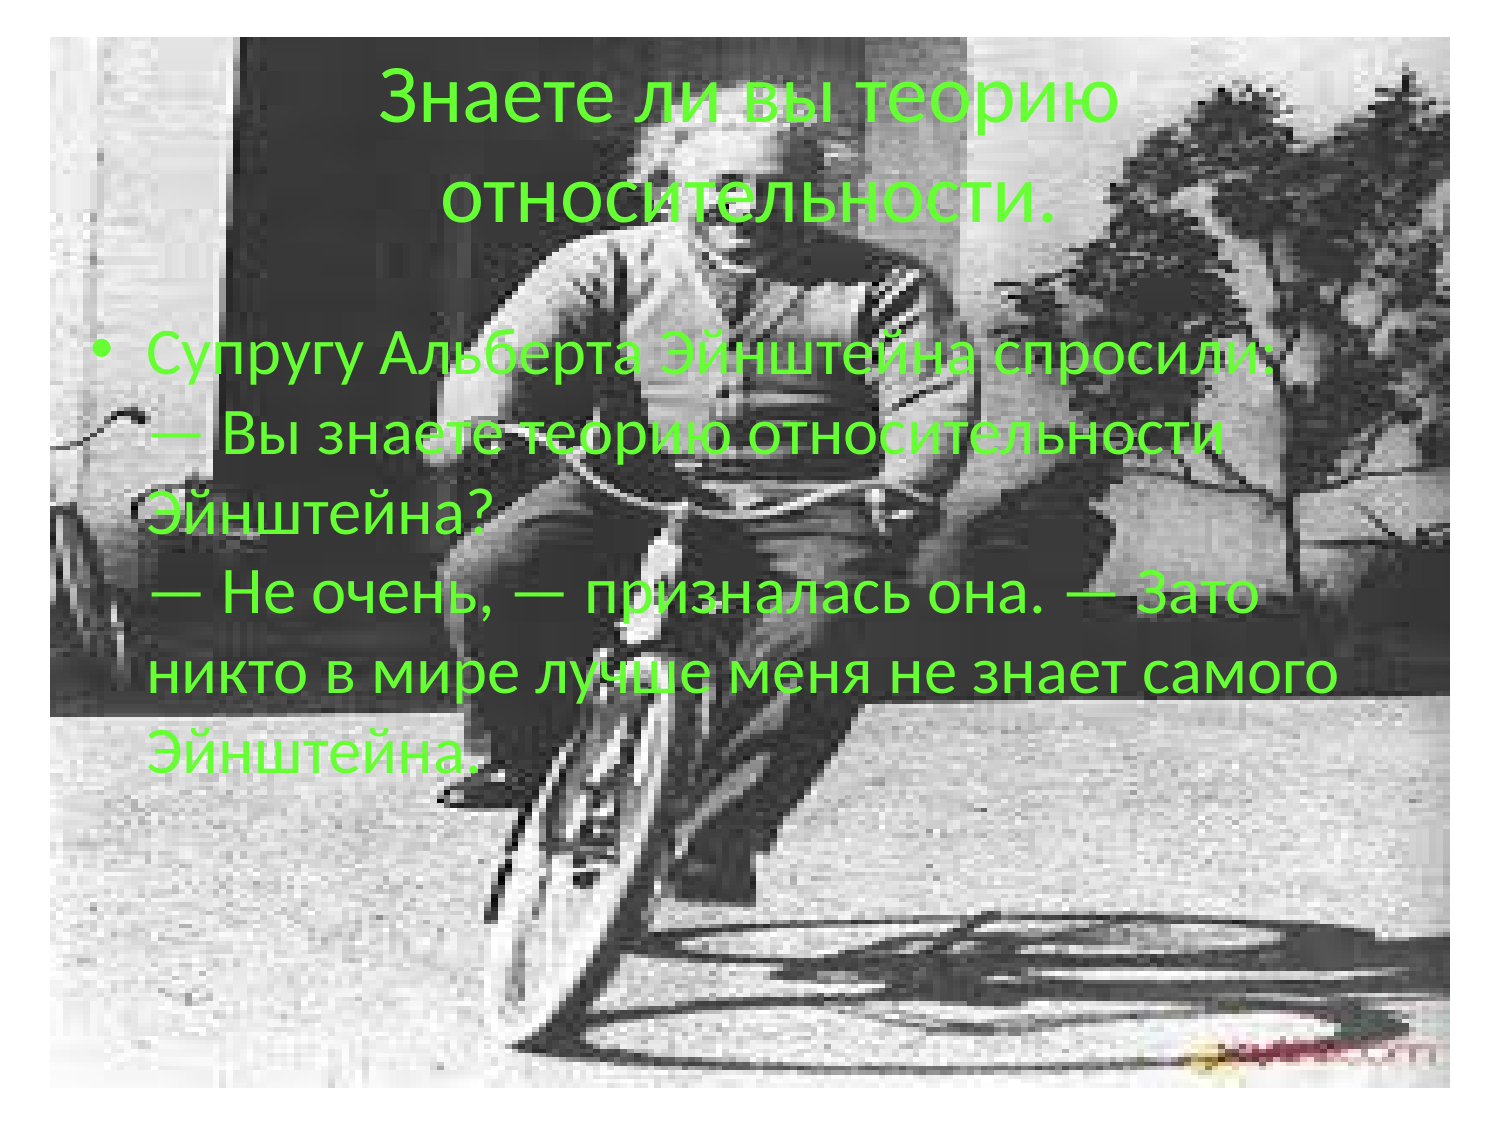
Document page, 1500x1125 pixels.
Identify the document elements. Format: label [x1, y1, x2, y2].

picture [49, 37, 1451, 1088]
